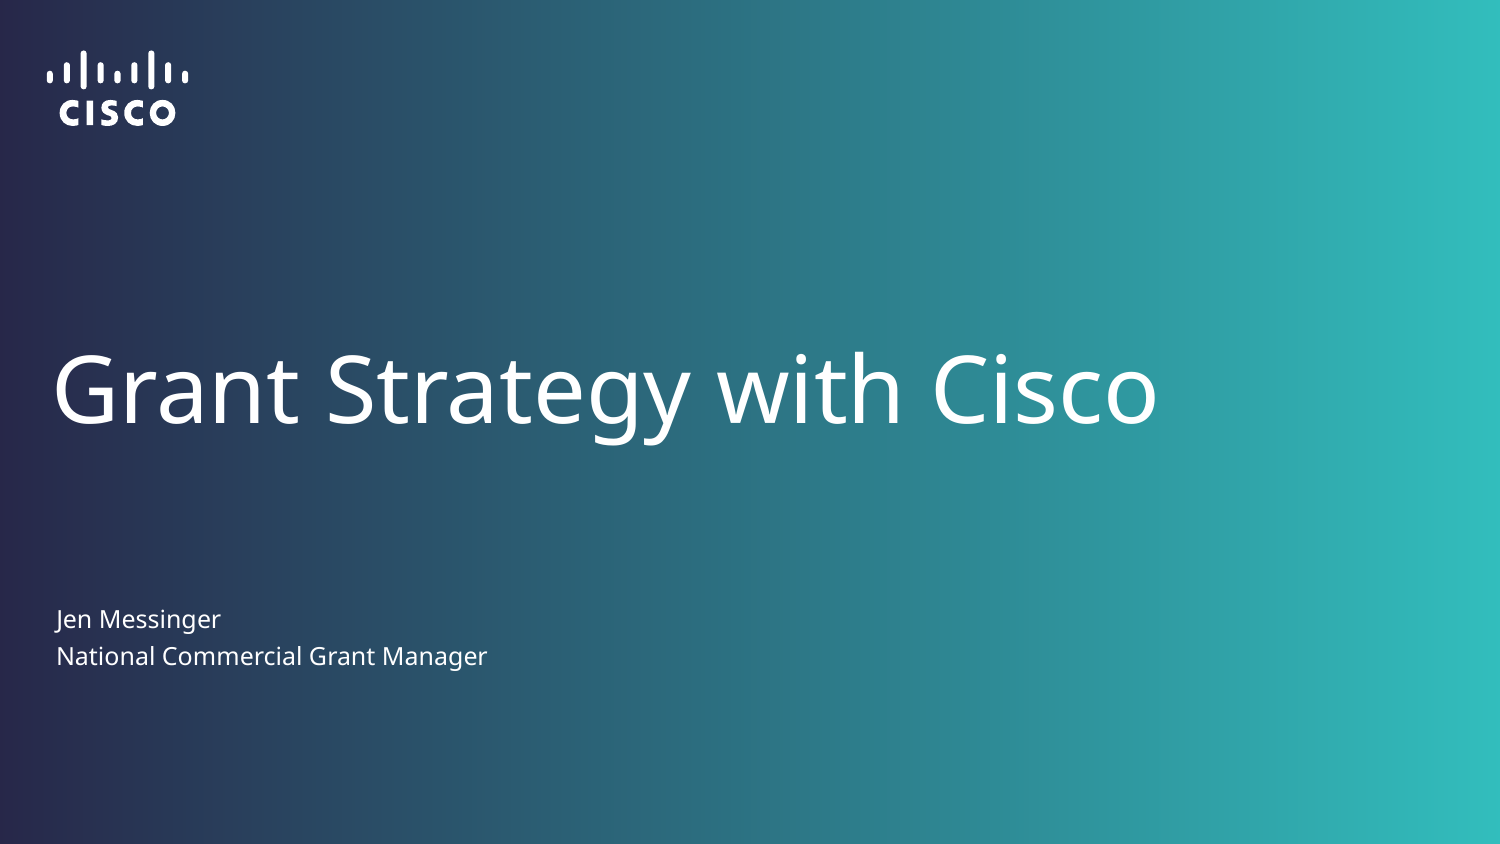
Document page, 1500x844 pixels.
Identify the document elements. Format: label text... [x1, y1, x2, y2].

subtitle Jen Messinger [41, 593, 1373, 635]
list National Commercial Grant Manager [41, 635, 1373, 683]
title Grant Strategy with Cisco [36, 345, 1399, 452]
